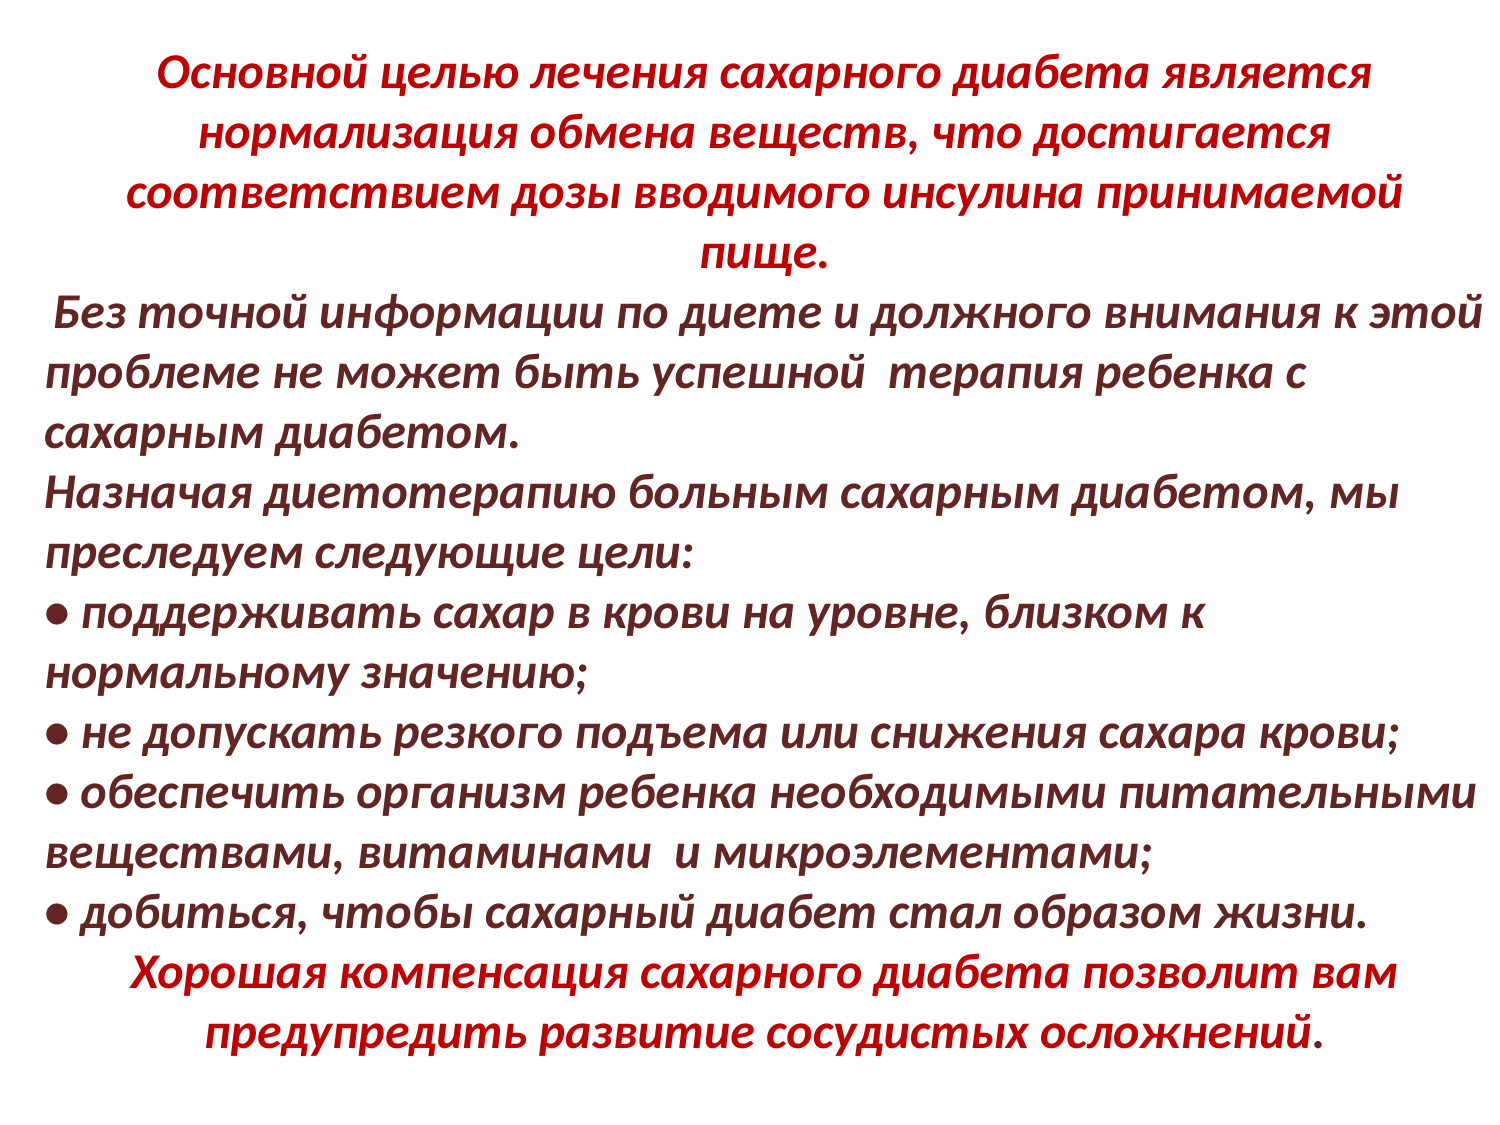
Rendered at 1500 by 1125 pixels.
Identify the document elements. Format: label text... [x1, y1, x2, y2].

text_box Основной целью лечения сахарного диабета является нормализация обмена веществ, что достигается соответствием дозы вводимого инсулина принимаемой пище. Без точной информации по диете и должного внимания к этой проблеме не может быть успешной терапия ребенка с сахарным диабетом. Назначая диетотерапию больным сахарным диабетом, мы преследуем следующие цели: • поддерживать сахар в крови на уровне, близком к нормальному значению; • не допускать резкого подъема или снижения сахара крови; • обеспечить организм ребенка необходимыми питательными веществами, витаминами и микроэлементами; • добиться, чтобы сахарный диабет стал образом жизни. Хорошая компенсация сахарного диабета позволит вам предупредить развитие сосудистых осложнений. [29, 30, 1500, 1066]
